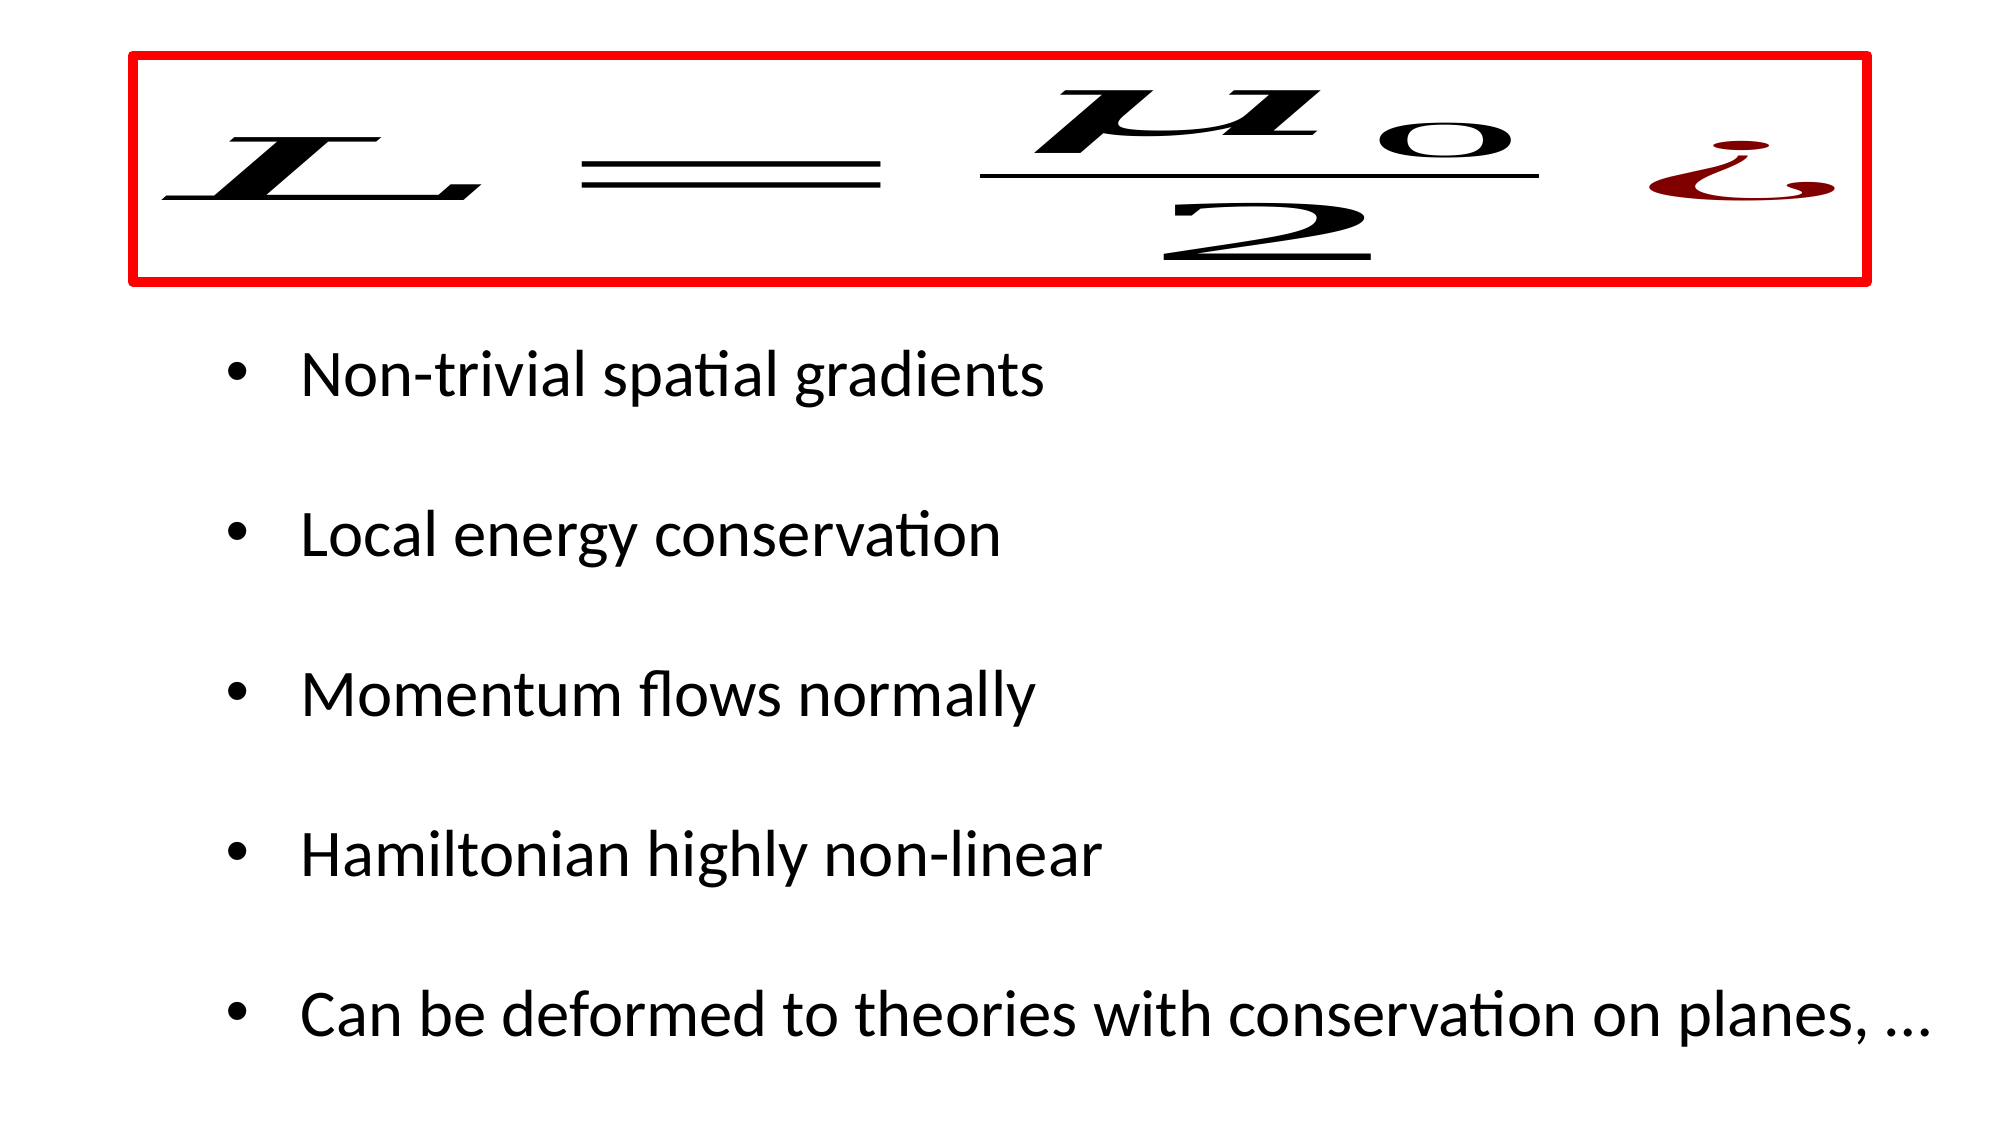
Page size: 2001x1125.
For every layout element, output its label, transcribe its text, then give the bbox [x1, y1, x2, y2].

text_box Non-trivial spatial gradients Local energy conservation Momentum flows normally Hamiltonian highly non-linear Can be deformed to theories with conservation on planes, … [210, 322, 1948, 1058]
